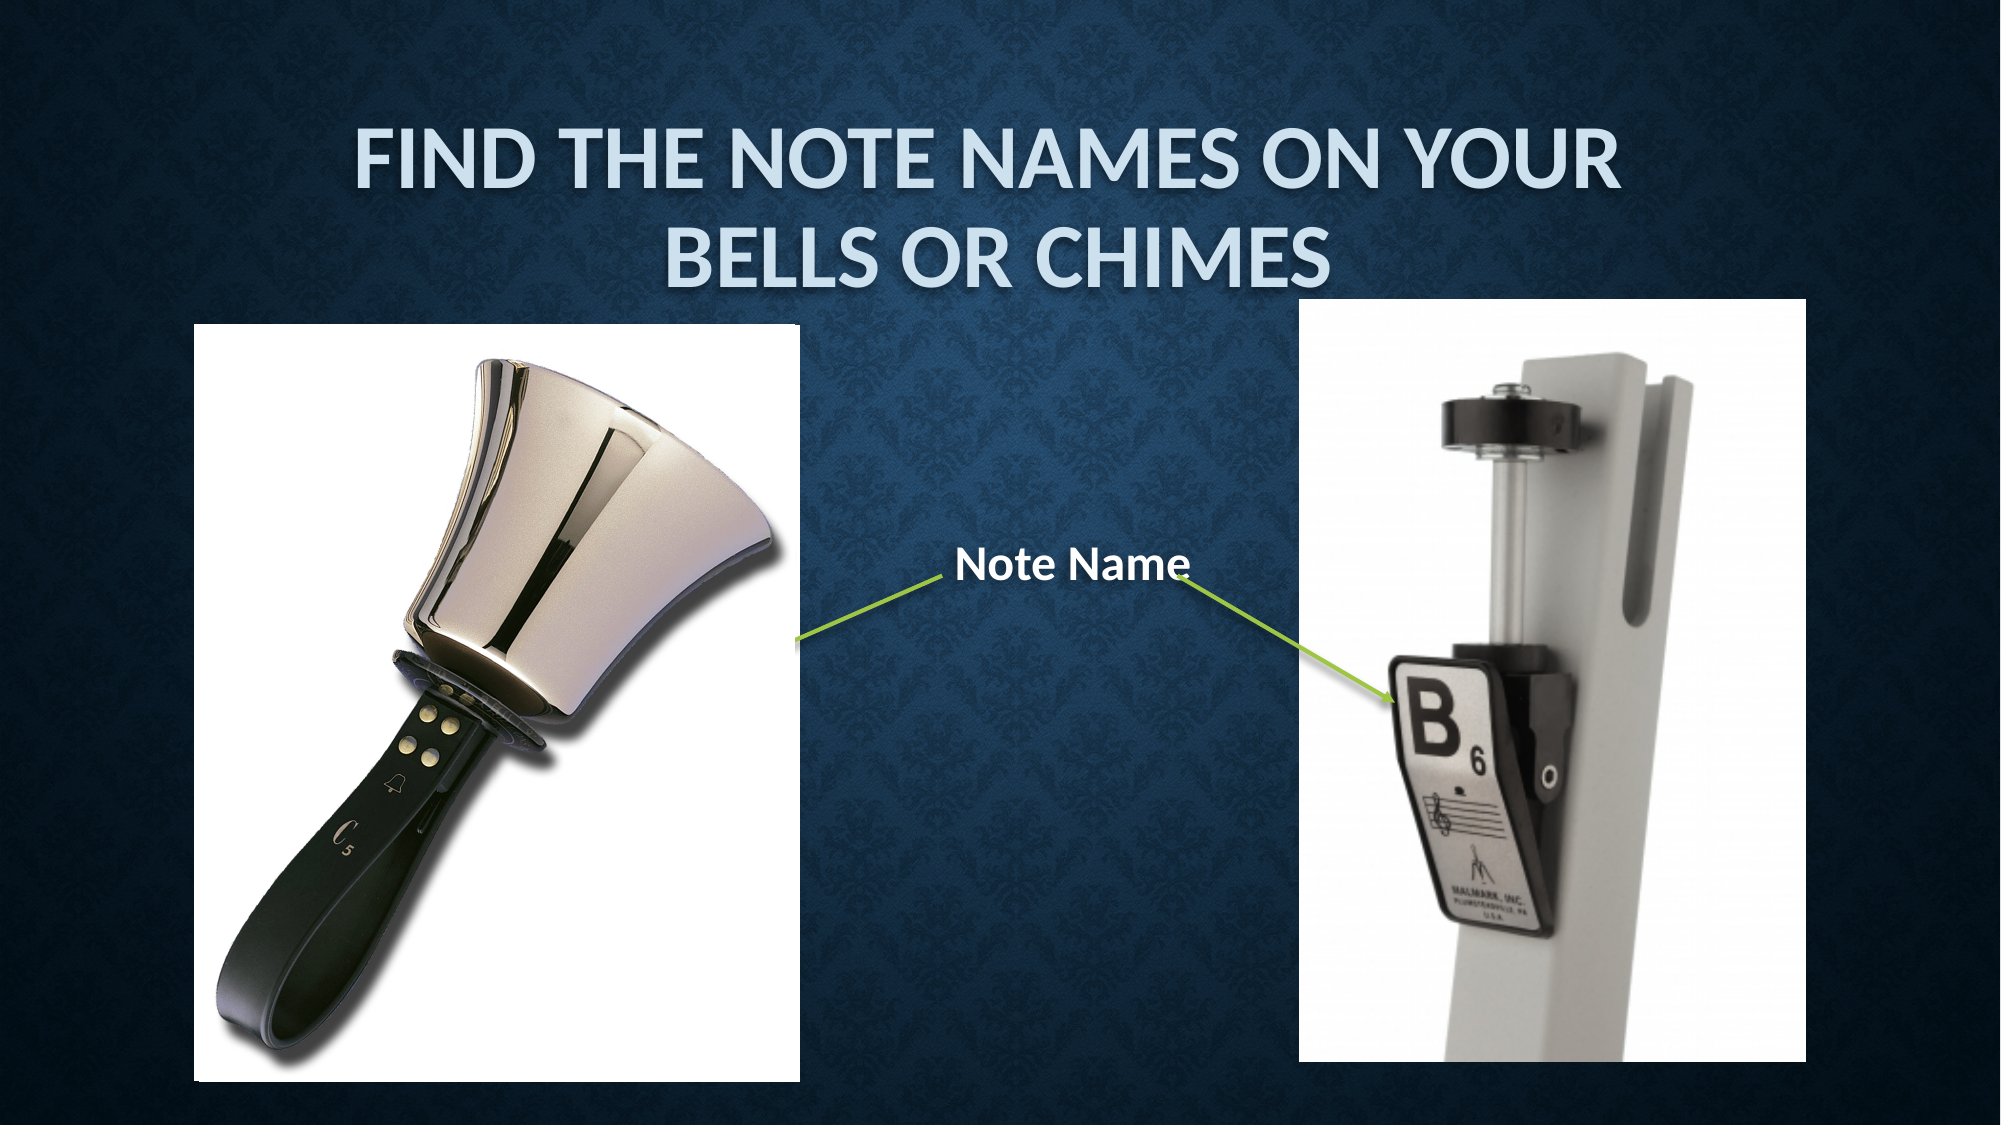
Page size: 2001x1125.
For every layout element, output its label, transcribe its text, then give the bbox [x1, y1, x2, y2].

title Find the note names on your bells or chimes [149, 99, 1849, 318]
text_box Note Name [876, 523, 1270, 643]
picture [1298, 299, 1807, 1062]
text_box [801, 575, 943, 828]
picture [193, 324, 800, 1083]
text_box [1176, 575, 1396, 704]
